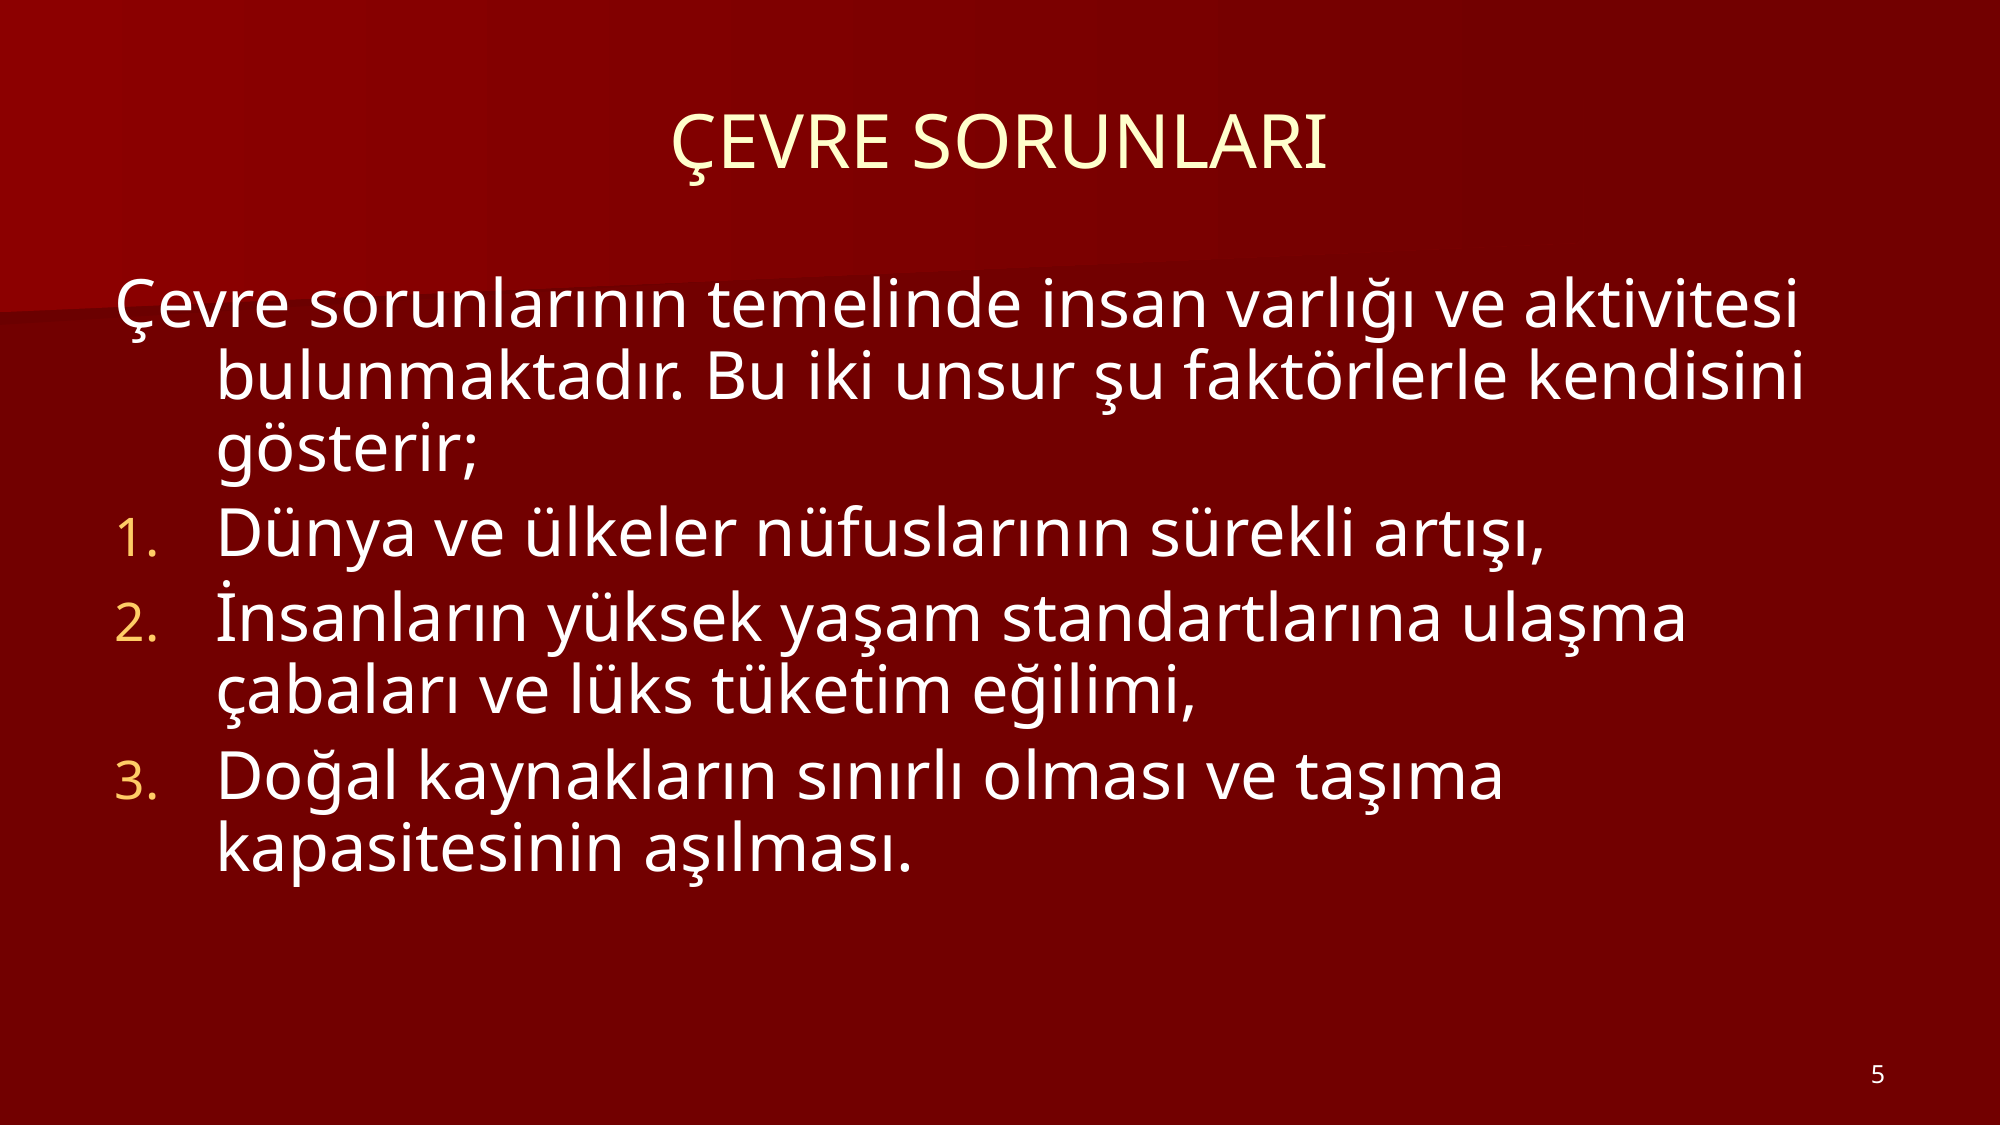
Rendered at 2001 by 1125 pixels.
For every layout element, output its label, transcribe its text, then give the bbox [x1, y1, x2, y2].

slide_number 5 [1433, 1024, 1901, 1101]
title ÇEVRE SORUNLARI [99, 44, 1901, 233]
list Çevre sorunlarının temelinde insan varlığı ve aktivitesi bulunmaktadır. Bu iki unsur şu faktörlerle kendisini gösterir; Dünya ve ülkeler nüfuslarının sürekli artışı, İnsanların yüksek yaşam standartlarına ulaşma çabaları ve lüks tüketim eğilimi, Doğal kaynakların sınırlı olması ve taşıma kapasitesinin aşılması. [99, 262, 1901, 1001]
